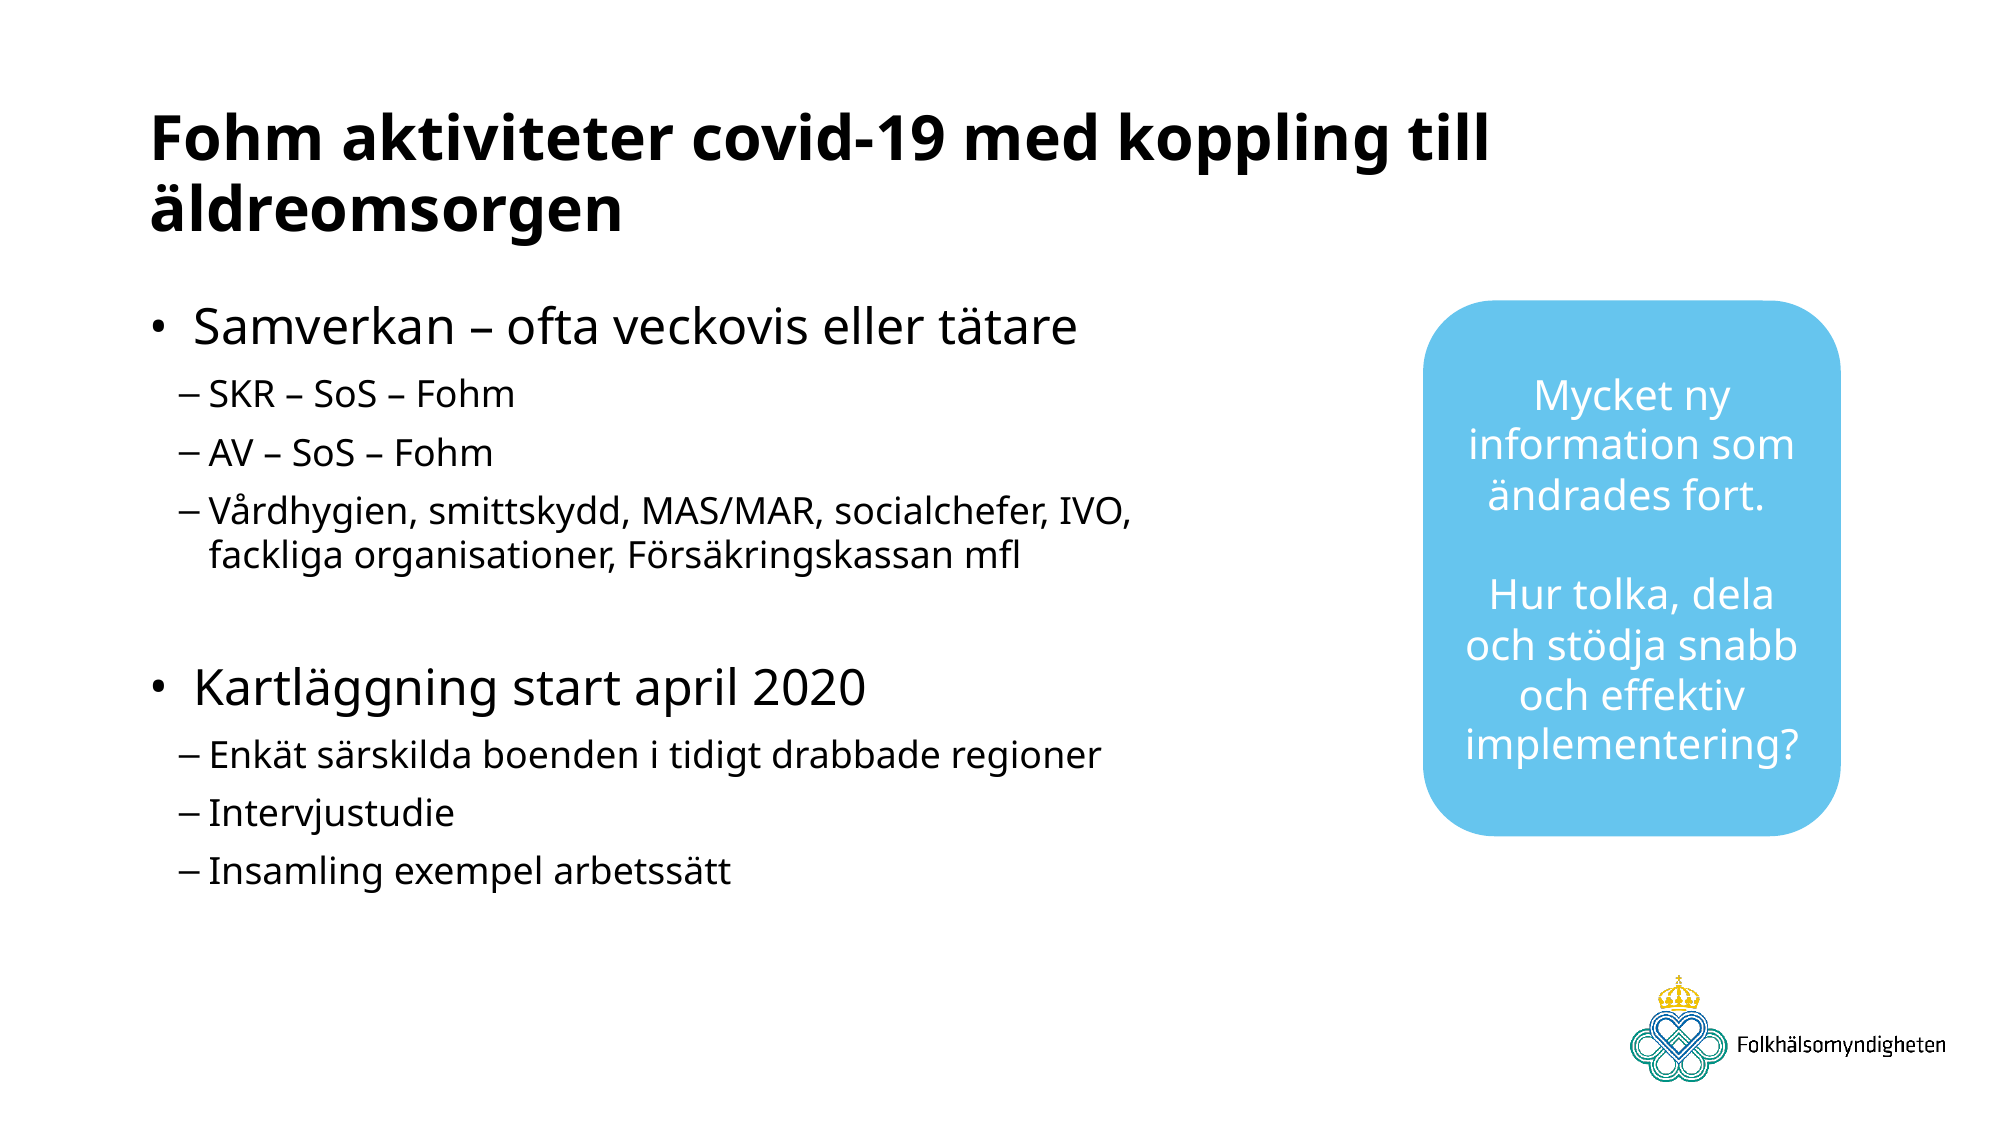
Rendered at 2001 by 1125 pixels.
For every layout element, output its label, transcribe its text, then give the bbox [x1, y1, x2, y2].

text_box Mycket ny information som ändrades fort. Hur tolka, dela och stödja snabb och effektiv implementering? [1423, 300, 1841, 837]
title Fohm aktiviteter covid-19 med koppling till äldreomsorgen [149, 93, 1650, 244]
picture [1630, 975, 1945, 1082]
list Samverkan – ofta veckovis eller tätare SKR – SoS – Fohm AV – SoS – Fohm Vårdhygien, smittskydd, MAS/MAR, socialchefer, IVO, fackliga organisationer, Försäkringskassan mfl Kartläggning start april 2020 Enkät särskilda boenden i tidigt drabbade regioner Intervjustudie Insamling exempel arbetssätt [149, 302, 1142, 904]
